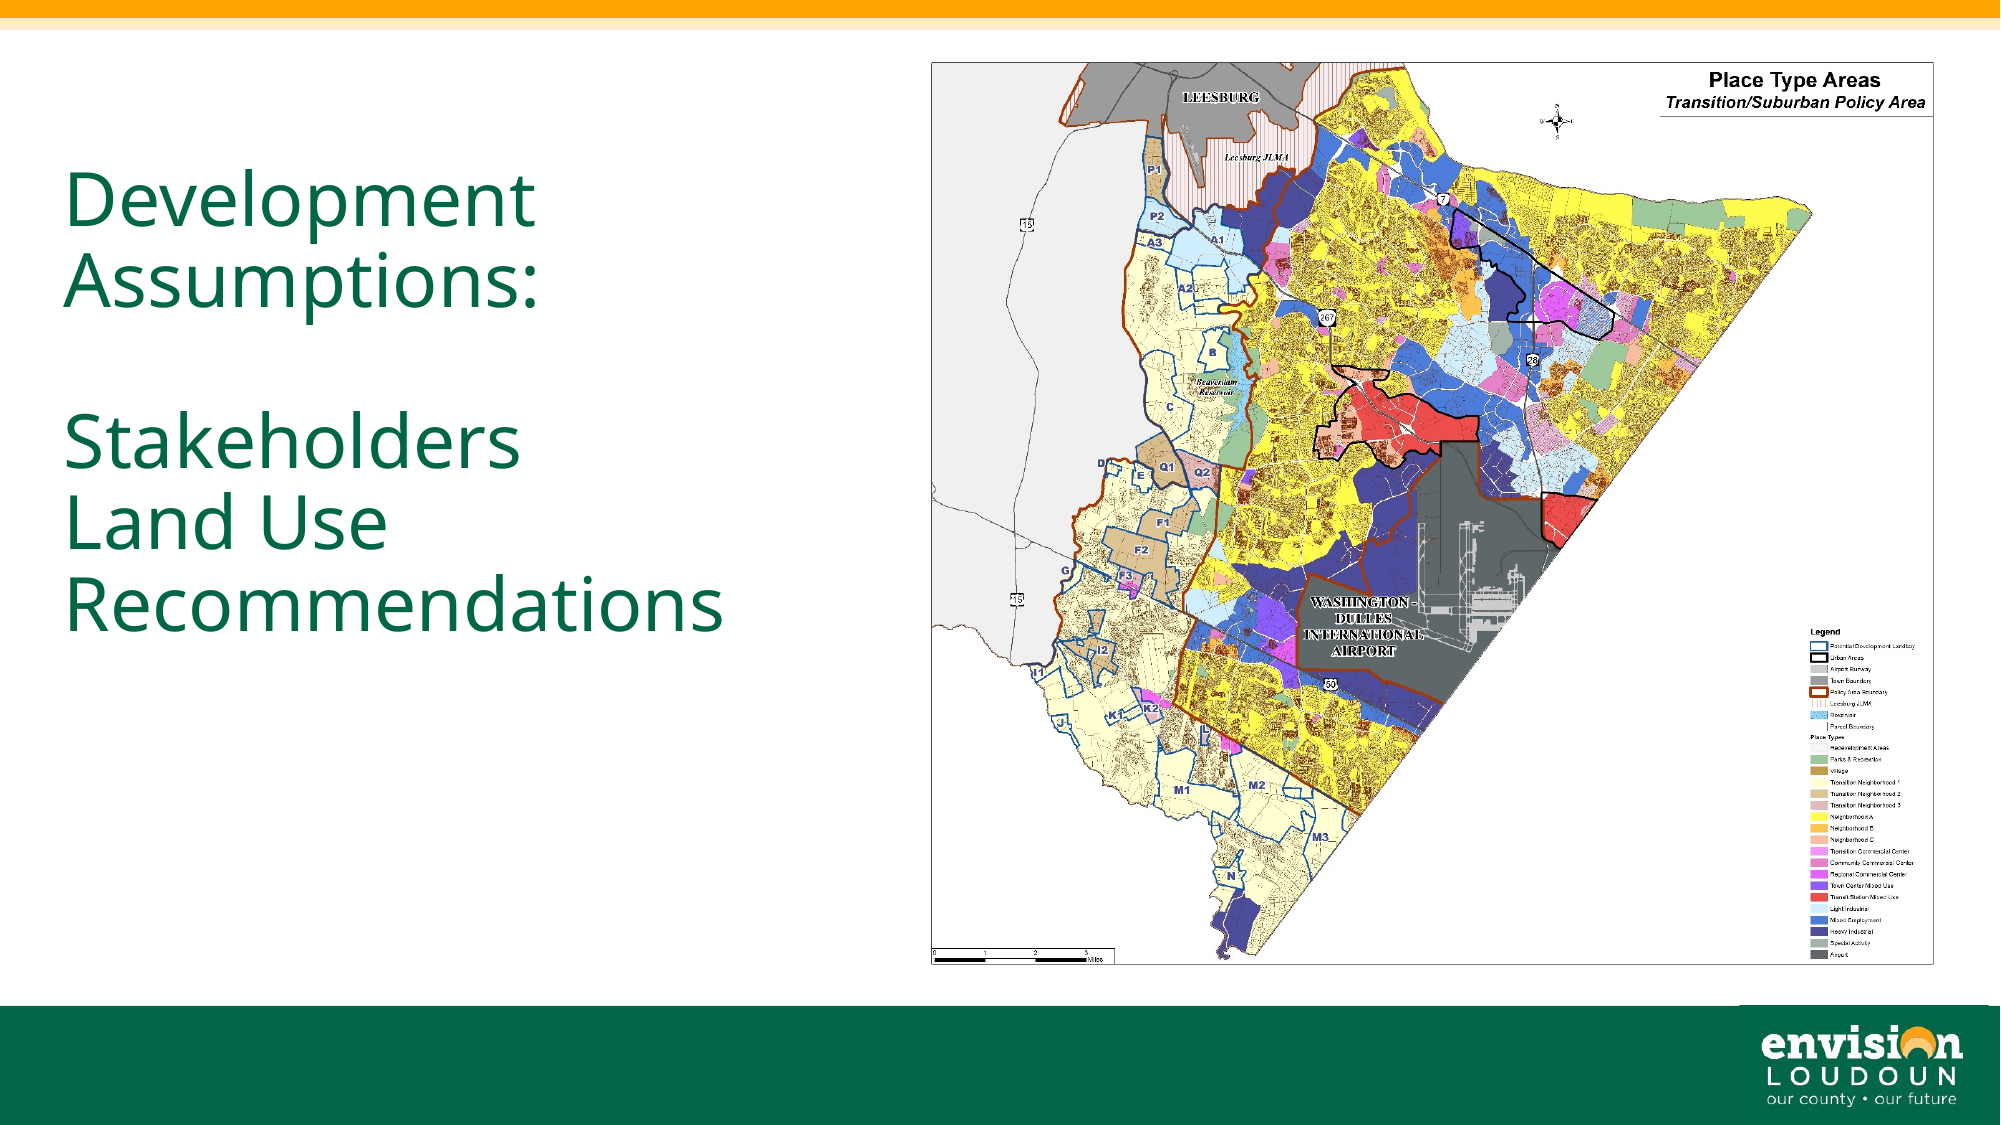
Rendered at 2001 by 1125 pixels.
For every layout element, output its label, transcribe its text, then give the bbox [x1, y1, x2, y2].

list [925, 56, 1939, 970]
title Development Assumptions: Stakeholders Land Use Recommendations [49, 295, 883, 513]
picture [1739, 1005, 1989, 1125]
